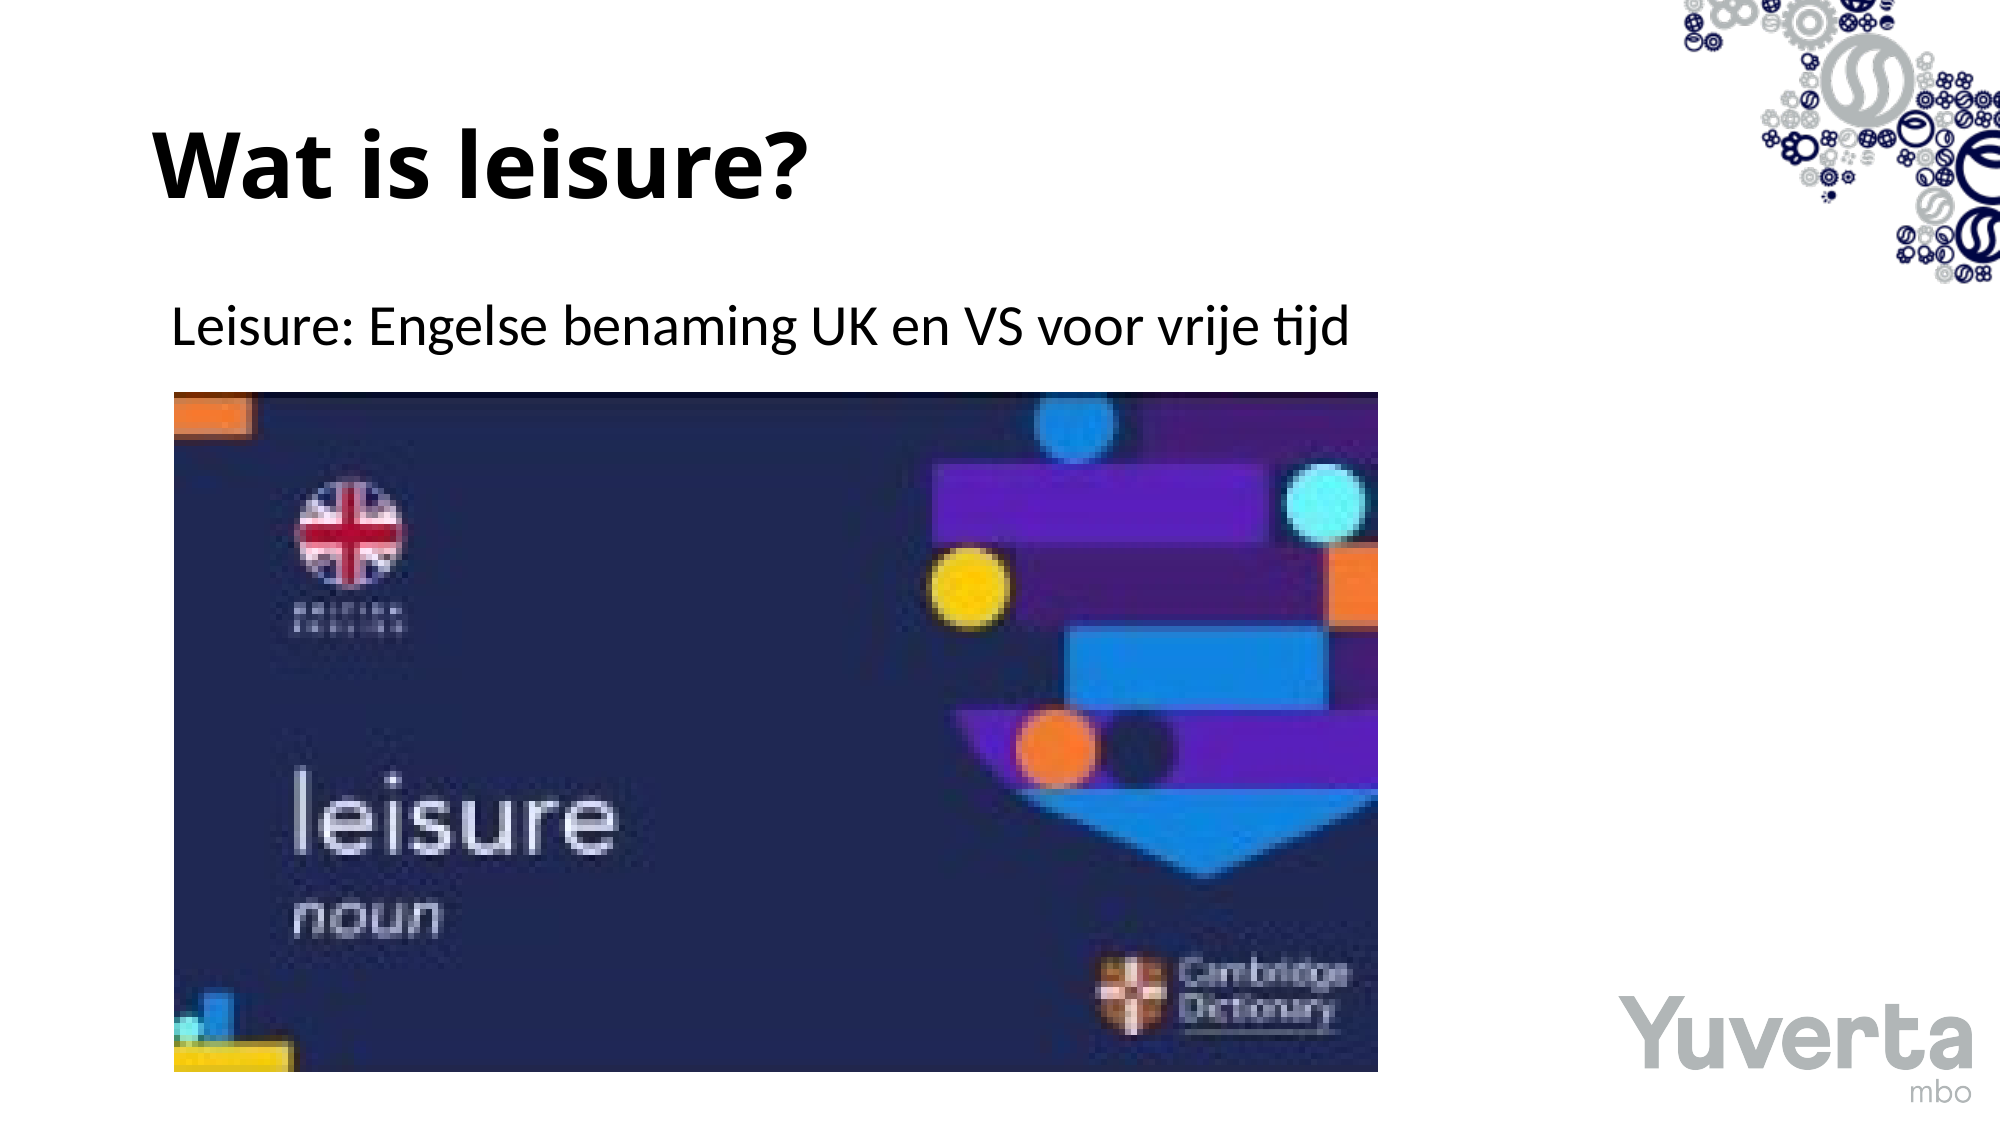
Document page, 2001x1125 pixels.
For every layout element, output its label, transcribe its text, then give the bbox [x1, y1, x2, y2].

picture [0, 0, 2000, 1125]
list Leisure: Engelse benaming UK en VS voor vrije tijd [156, 196, 1675, 1005]
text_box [174, 391, 1379, 1073]
title Wat is leisure? [137, 59, 1863, 278]
